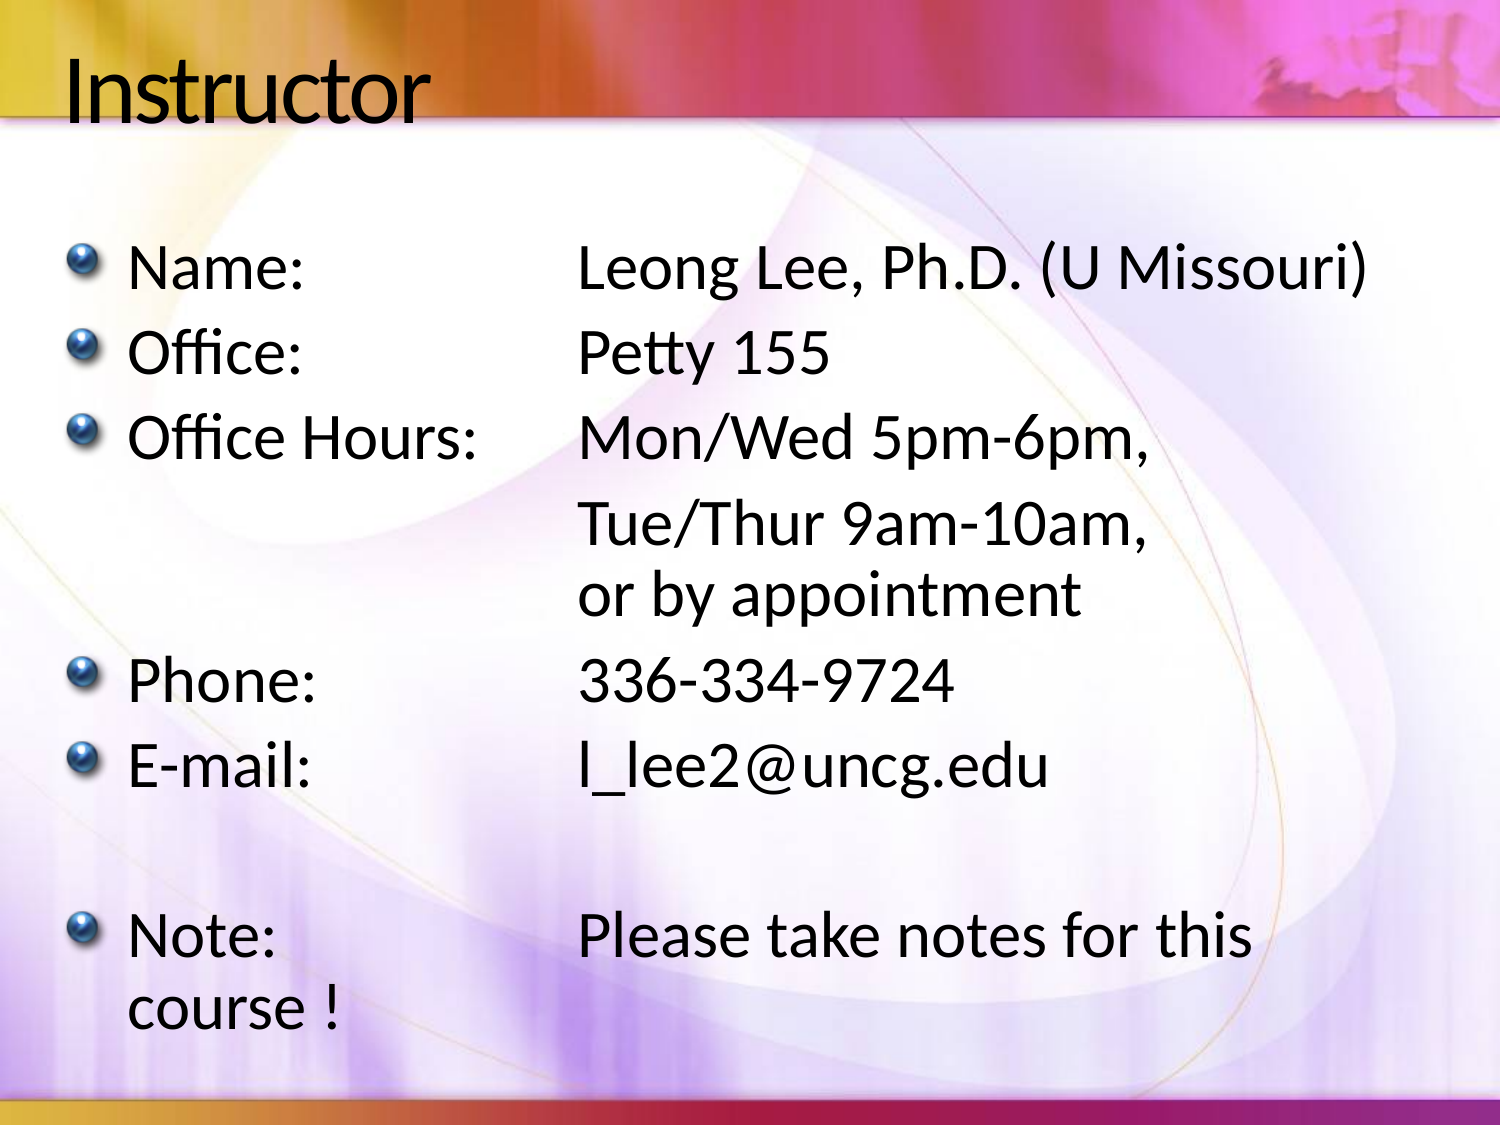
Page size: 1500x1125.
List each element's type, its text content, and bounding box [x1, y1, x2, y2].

list Name: Leong Lee, Ph.D. (U Missouri) Office: Petty 155 Office Hours: Mon/Wed 5pm-6pm, Tue/Thur 9am-10am, or by appointment Phone: 336-334-9724 E-mail: l_lee2@uncg.edu Note: Please take notes for this course ! [62, 231, 1438, 999]
picture [0, 0, 1500, 1125]
title Instructor [62, 37, 1438, 229]
